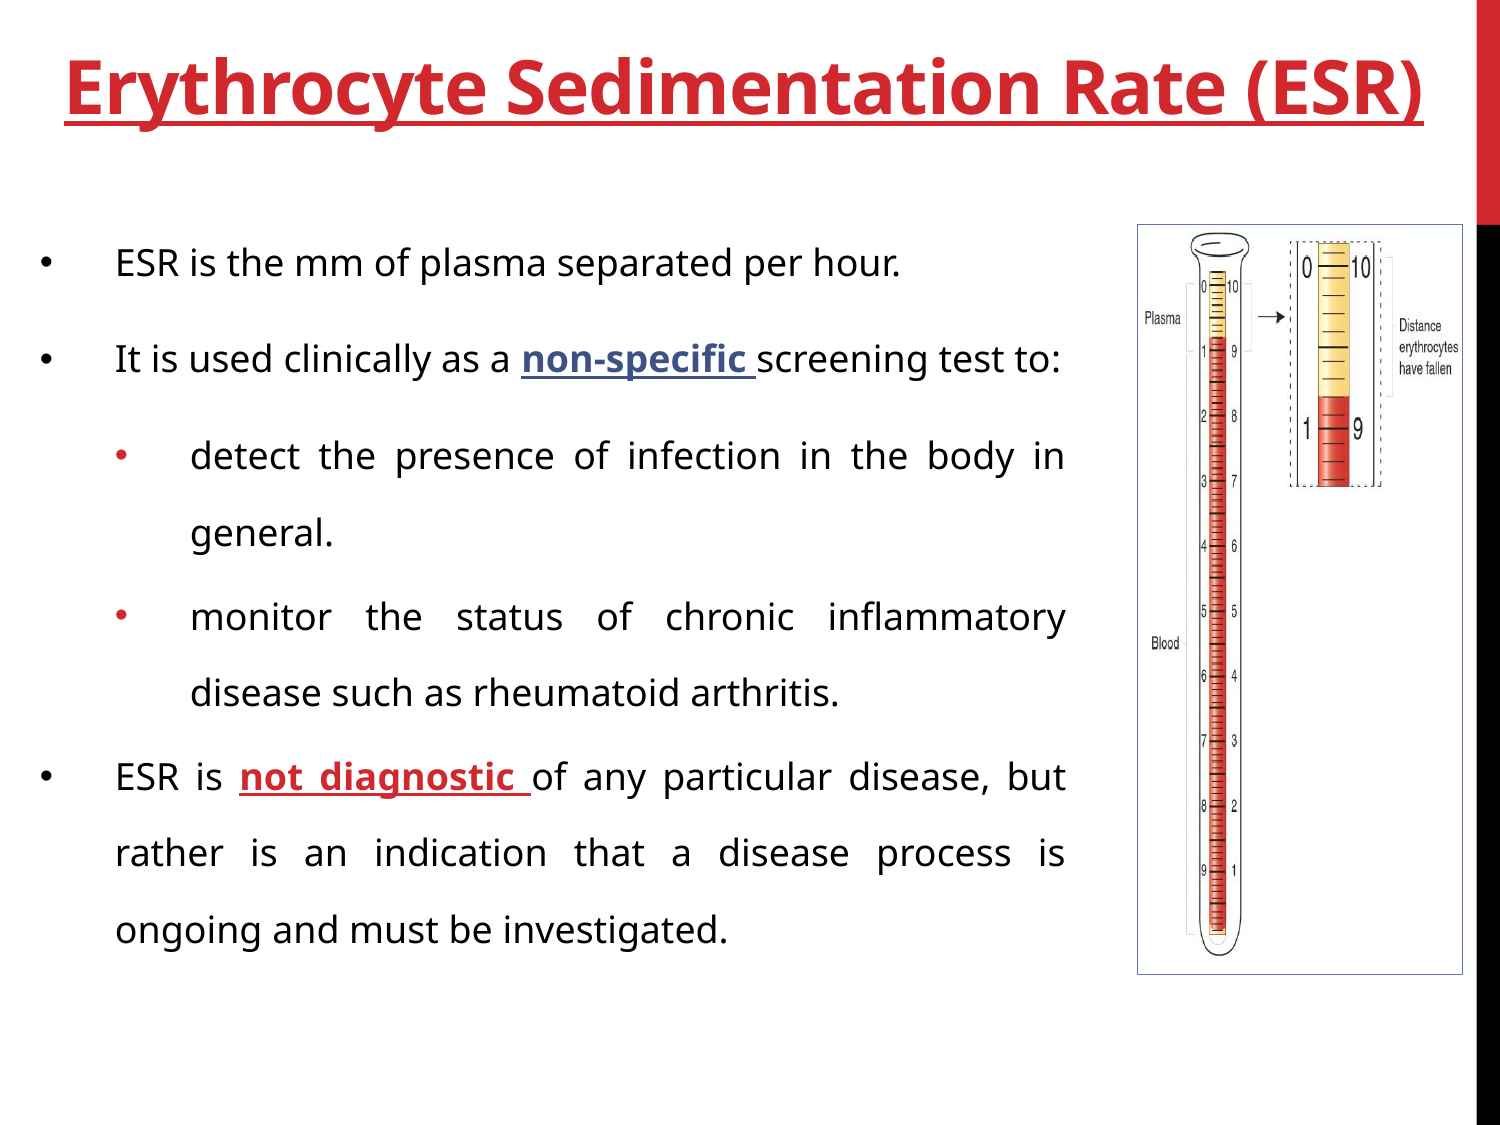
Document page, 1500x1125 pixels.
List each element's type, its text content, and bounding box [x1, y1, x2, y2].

title Erythrocyte Sedimentation Rate (ESR) [37, 0, 1450, 138]
picture [1136, 224, 1463, 976]
list ESR is the mm of plasma separated per hour. It is used clinically as a non-specific screening test to: detect the presence of infection in the body in general. monitor the status of chronic inflammatory disease such as rheumatoid arthritis. ESR is not diagnostic of any particular disease, but rather is an indication that a disease process is ongoing and must be investigated. [24, 200, 1082, 1025]
